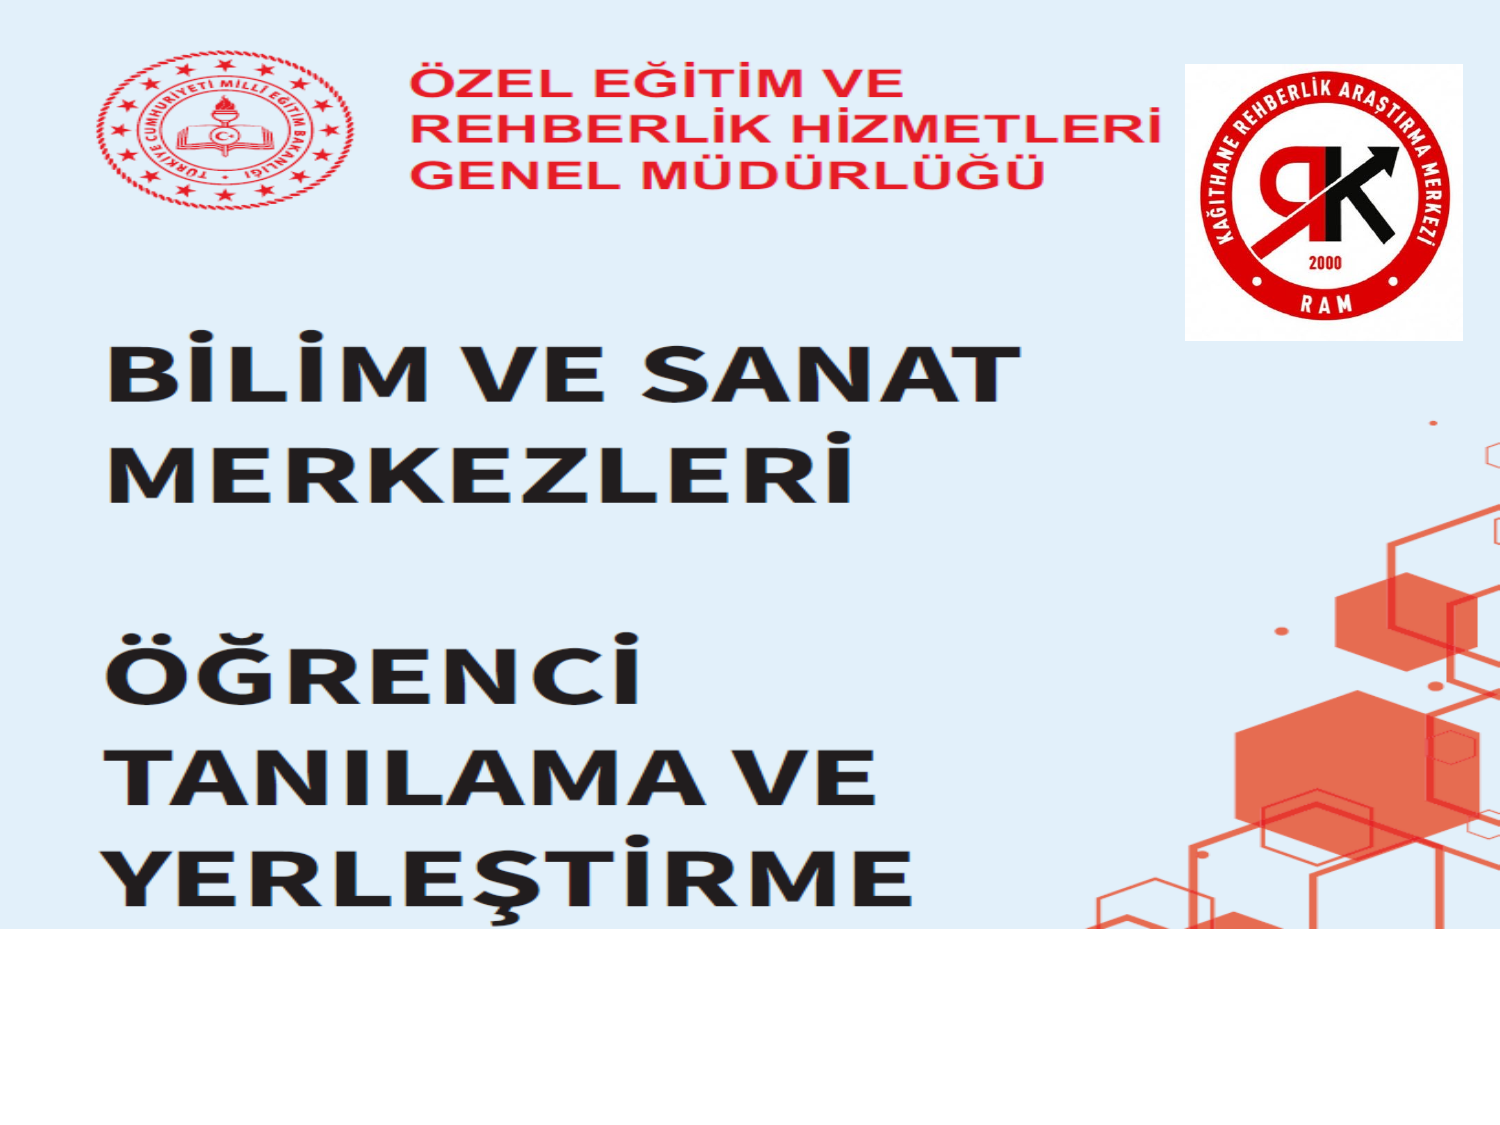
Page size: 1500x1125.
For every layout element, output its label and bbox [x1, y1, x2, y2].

picture [0, 0, 1500, 929]
